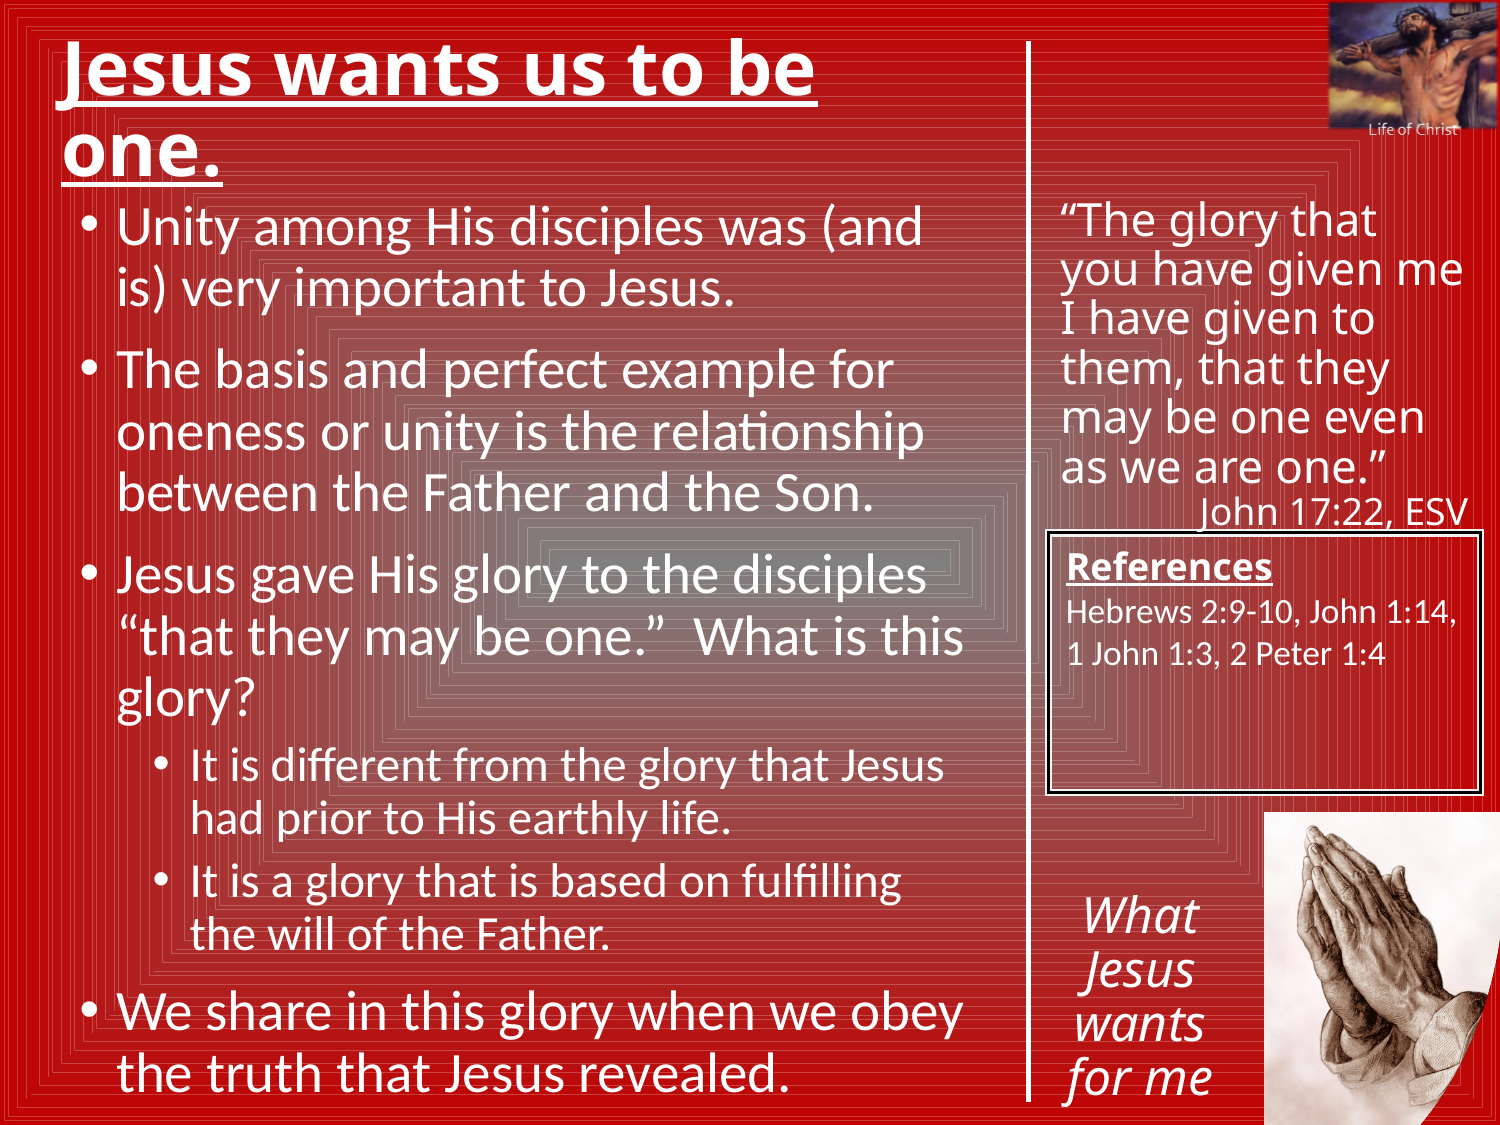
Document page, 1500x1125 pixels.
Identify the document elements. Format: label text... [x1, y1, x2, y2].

text_box What Jesus wants for me [1028, 882, 1252, 1114]
picture [1324, 0, 1500, 151]
text_box “The glory that you have given me I have given to them, that they may be one even as we are one.” John 17:22, ESV [1045, 189, 1484, 541]
text_box References Hebrews 2:9-10, John 1:14, 1 John 1:3, 2 Peter 1:4 [1045, 541, 1484, 796]
picture [1264, 812, 1500, 1125]
title Jesus wants us to be one. [45, 59, 1012, 164]
list Unity among His disciples was (and is) very important to Jesus. The basis and perfect example for oneness or unity is the relationship between the Father and the Son. Jesus gave His glory to the disciples “that they may be one.” What is this glory? It is different from the glory that Jesus had prior to His earthly life. It is a glory that is based on fulfilling the will of the Father. We share in this glory when we obey the truth that Jesus revealed. [64, 188, 994, 1116]
